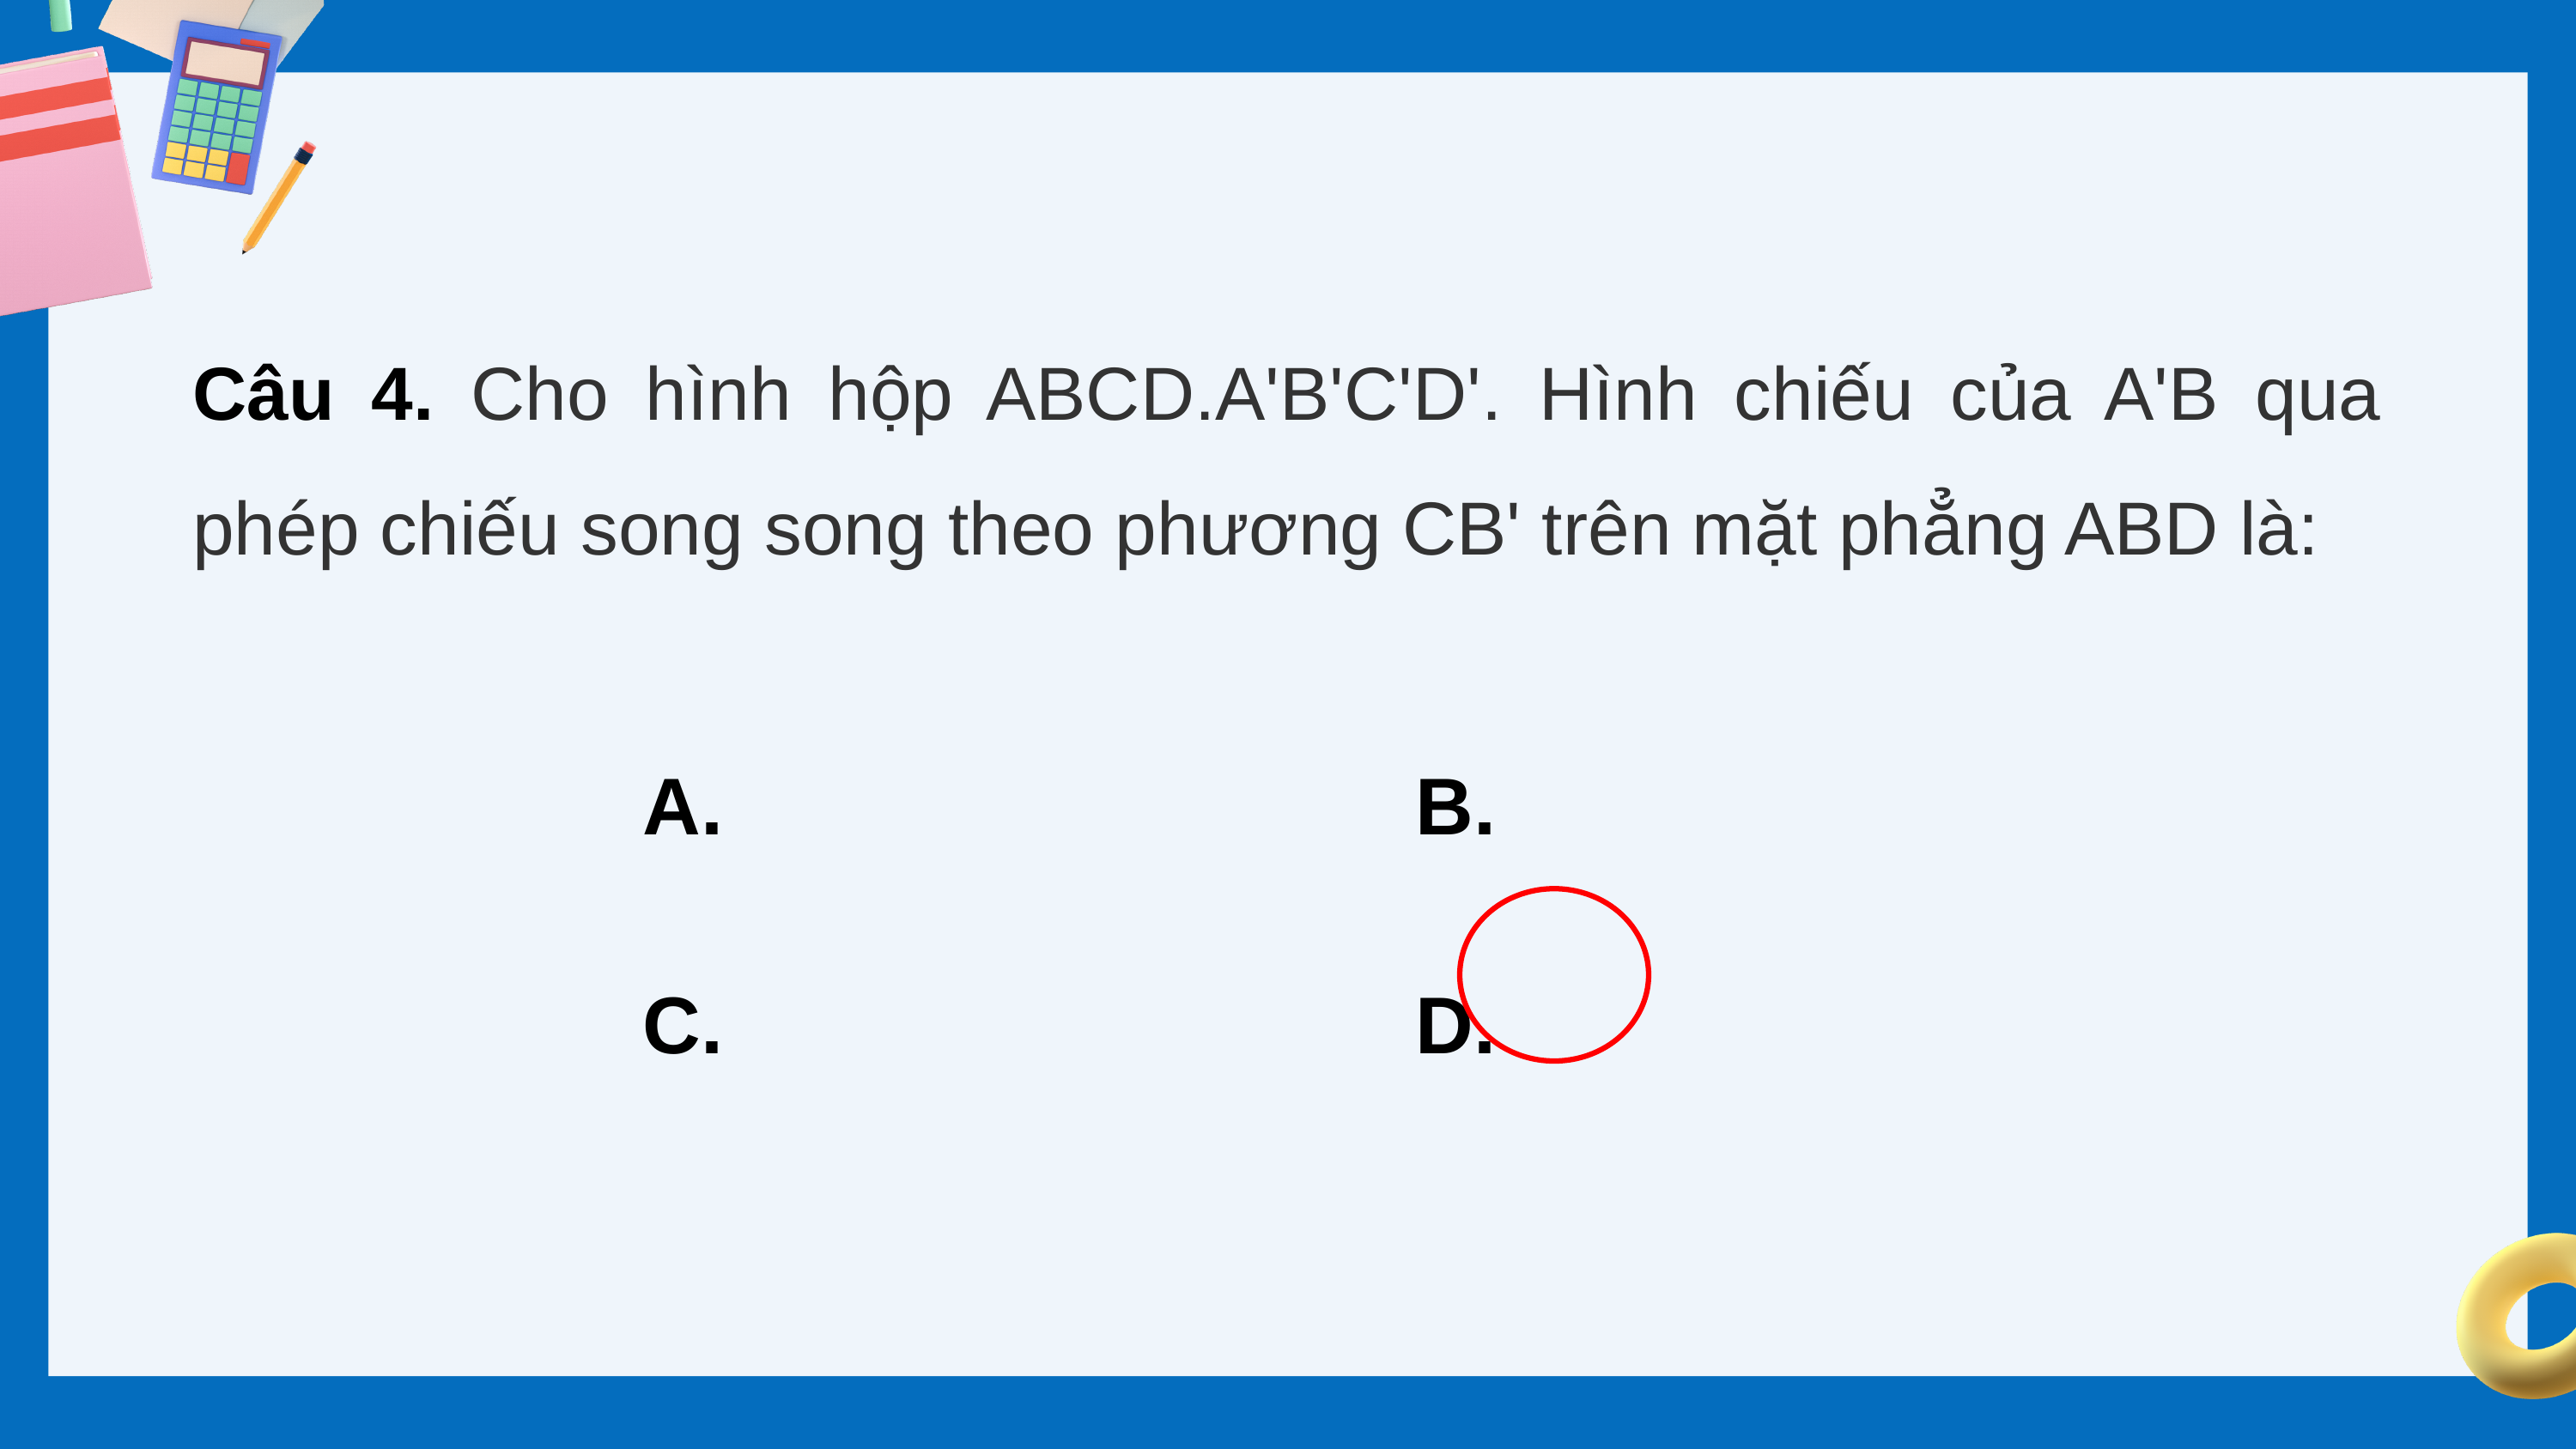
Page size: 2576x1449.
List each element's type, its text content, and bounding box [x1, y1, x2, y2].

text_box [2456, 1233, 2576, 1399]
text_box [1460, 888, 1649, 1062]
text_box [48, 72, 2528, 1377]
text_box Câu 4. Cho hình hộp ABCD.A'B'C'D'. Hình chiếu của A'B qua phép chiếu song song theo phương CB' trên mặt phẳng ABD là: [179, 293, 2397, 577]
text_box [0, 0, 343, 318]
